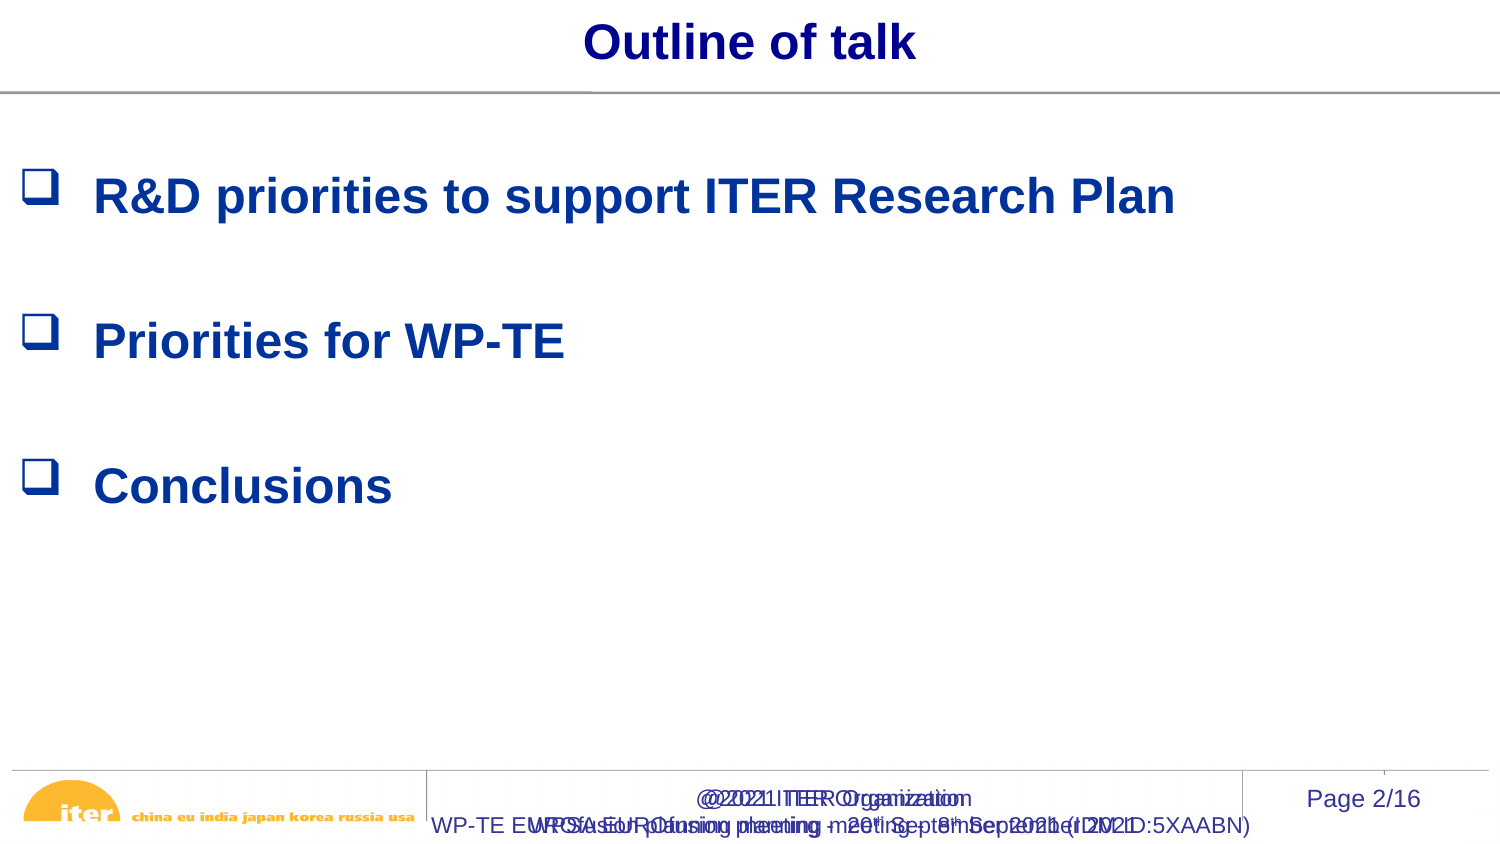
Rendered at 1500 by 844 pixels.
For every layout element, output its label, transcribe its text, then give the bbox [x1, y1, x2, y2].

text_box Outline of talk [0, 0, 1500, 80]
text_box @2021 ITER Organization WPSA EUROfusion planning meeting - 8th September 2021 [410, 775, 1257, 844]
text_box R&D priorities to support ITER Research Plan Priorities for WP-TE Conclusions [3, 156, 1500, 521]
picture [0, 760, 1500, 844]
